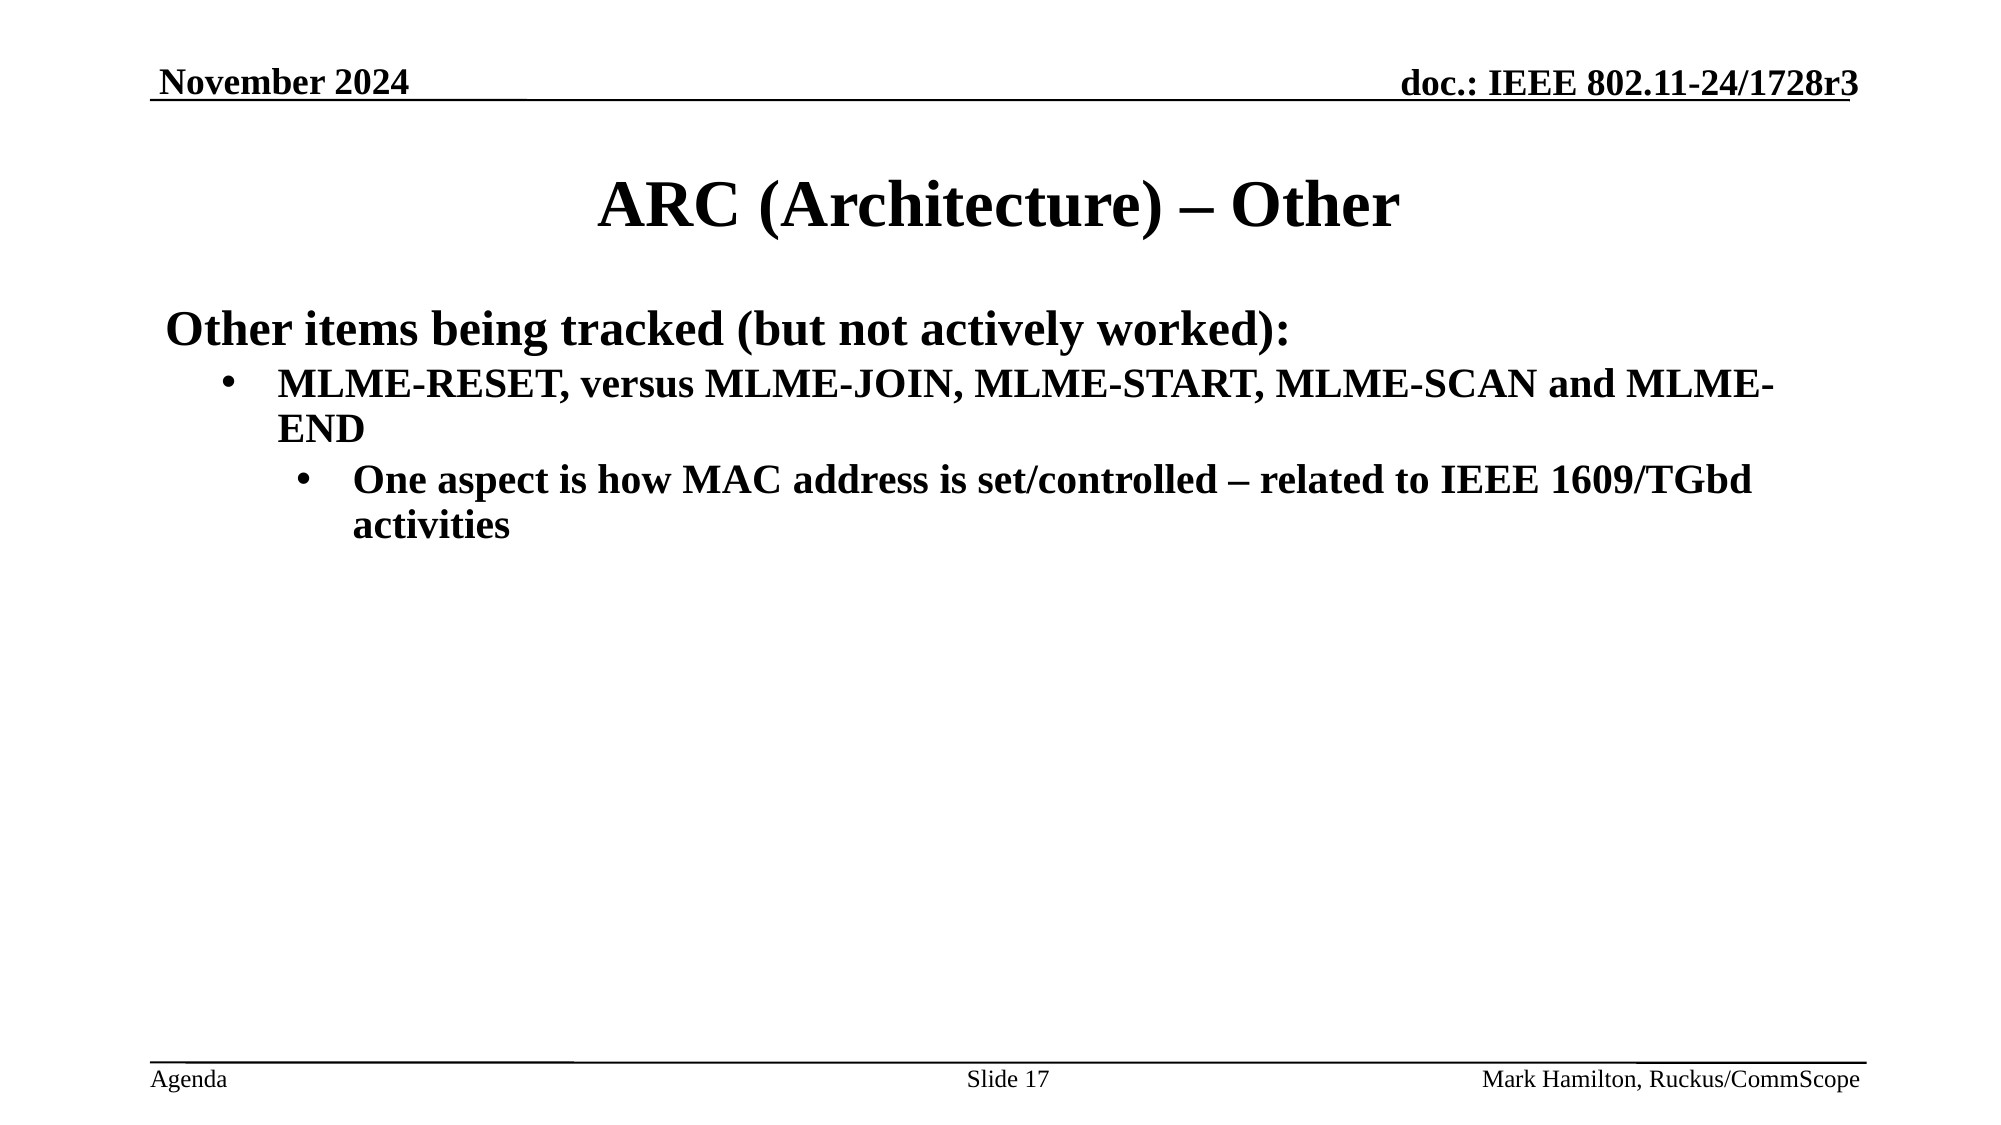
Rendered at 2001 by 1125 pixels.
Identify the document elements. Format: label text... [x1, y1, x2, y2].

title ARC (Architecture) – Other [149, 112, 1850, 287]
list Other items being tracked (but not actively worked): MLME-RESET, versus MLME-JOIN, MLME-START, MLME-SCAN and MLME-END One aspect is how MAC address is set/controlled – related to IEEE 1609/TGbd activities [149, 287, 1850, 1038]
slide_number Slide 17 [950, 1061, 1067, 1123]
